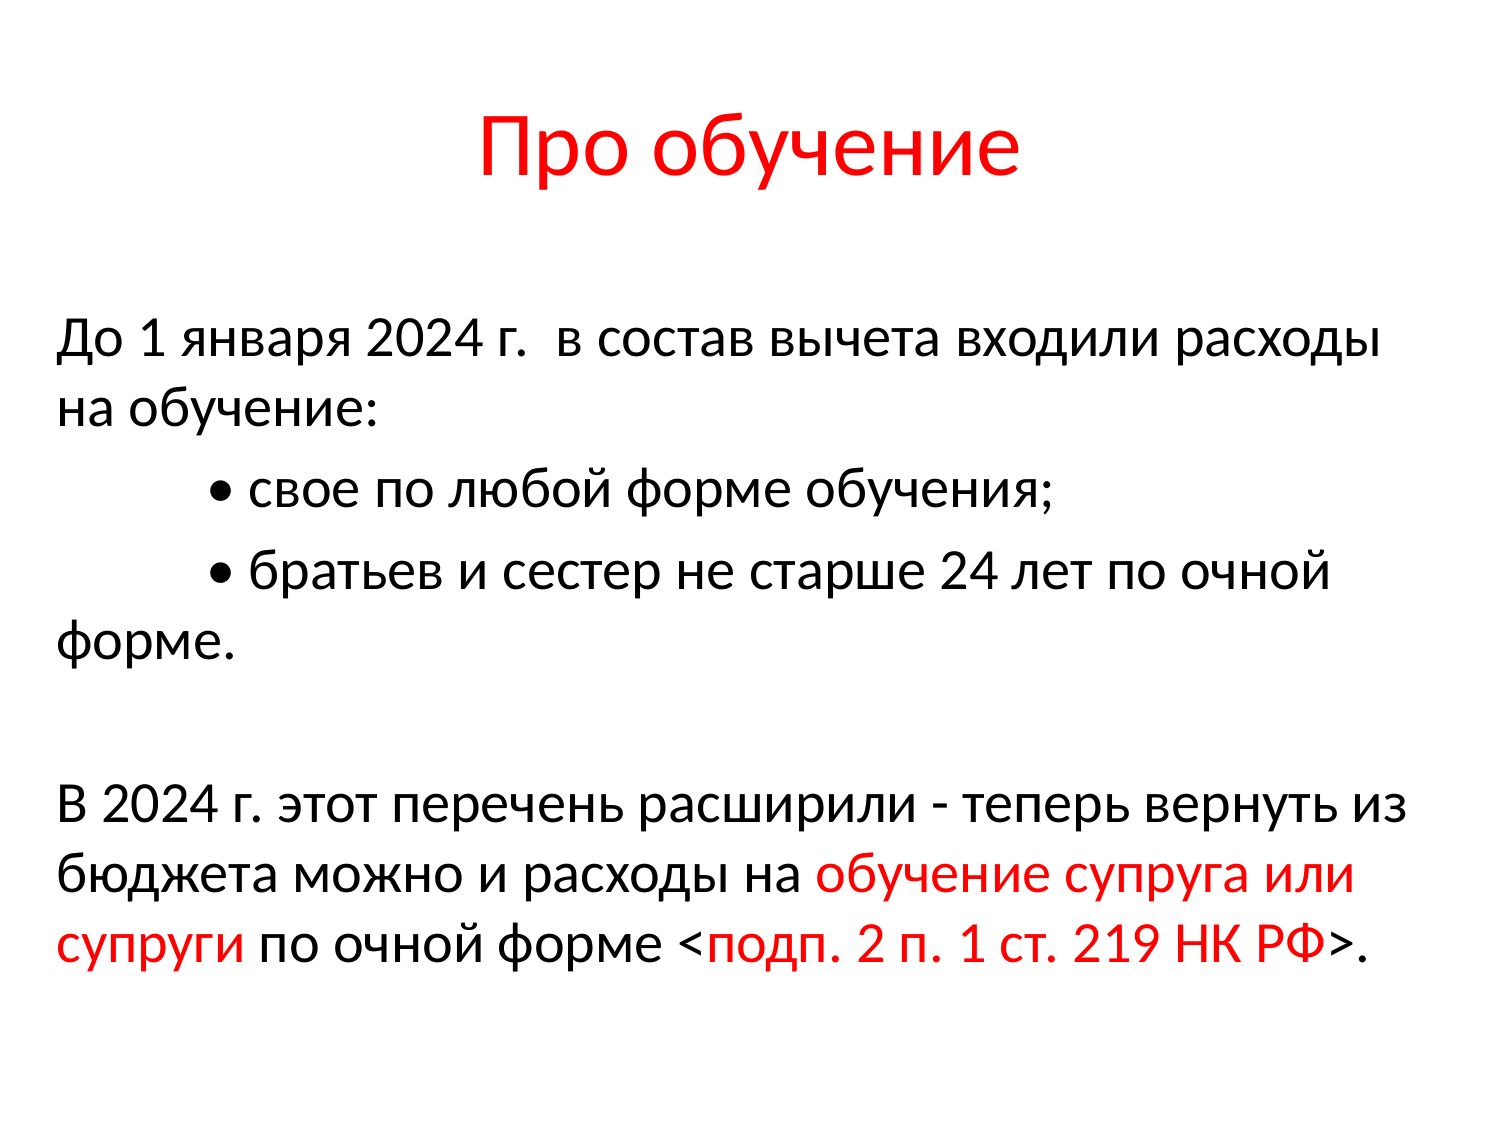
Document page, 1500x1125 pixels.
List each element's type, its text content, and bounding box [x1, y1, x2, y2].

list До 1 января 2024 г. в состав вычета входили расходы на обучение: • свое по любой форме обучения; • братьев и сестер не старше 24 лет по очной форме. В 2024 г. этот перечень расширили - теперь вернуть из бюджета можно и расходы на обучение супруга или супруги по очной форме <подп. 2 п. 1 ст. 219 НК РФ>. [41, 290, 1459, 1083]
title Про обучение [75, 45, 1425, 233]
